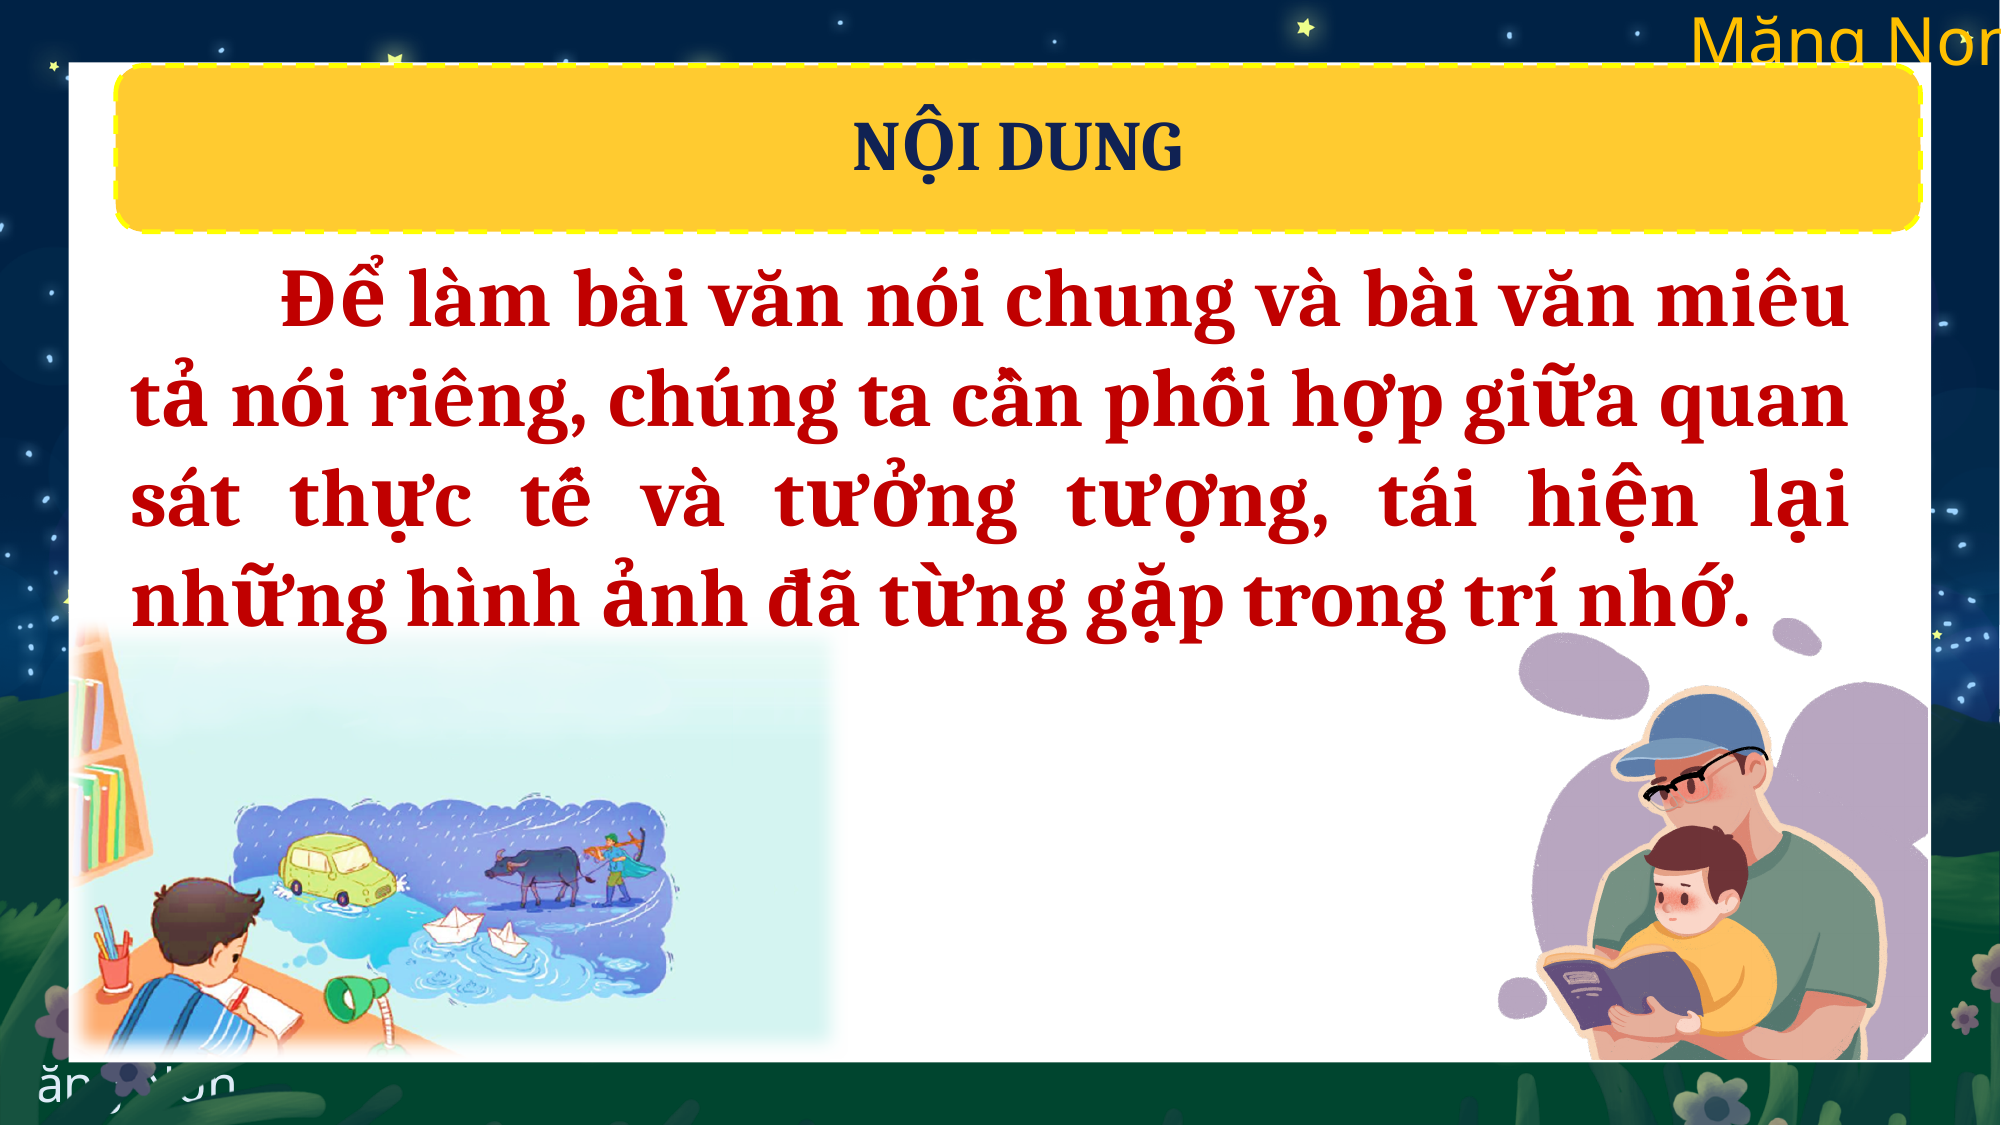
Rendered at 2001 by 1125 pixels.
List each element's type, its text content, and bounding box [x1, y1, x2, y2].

picture [0, 0, 2001, 1125]
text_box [115, 65, 1921, 232]
text_box Để làm bài văn nói chung và bài văn miêu tả nói riêng, chúng ta cần phối hợp giữa quan sát thực tế và tưởng tượng, tái hiện lại những hình ảnh đã từng gặp trong trí nhớ. [115, 235, 1866, 651]
